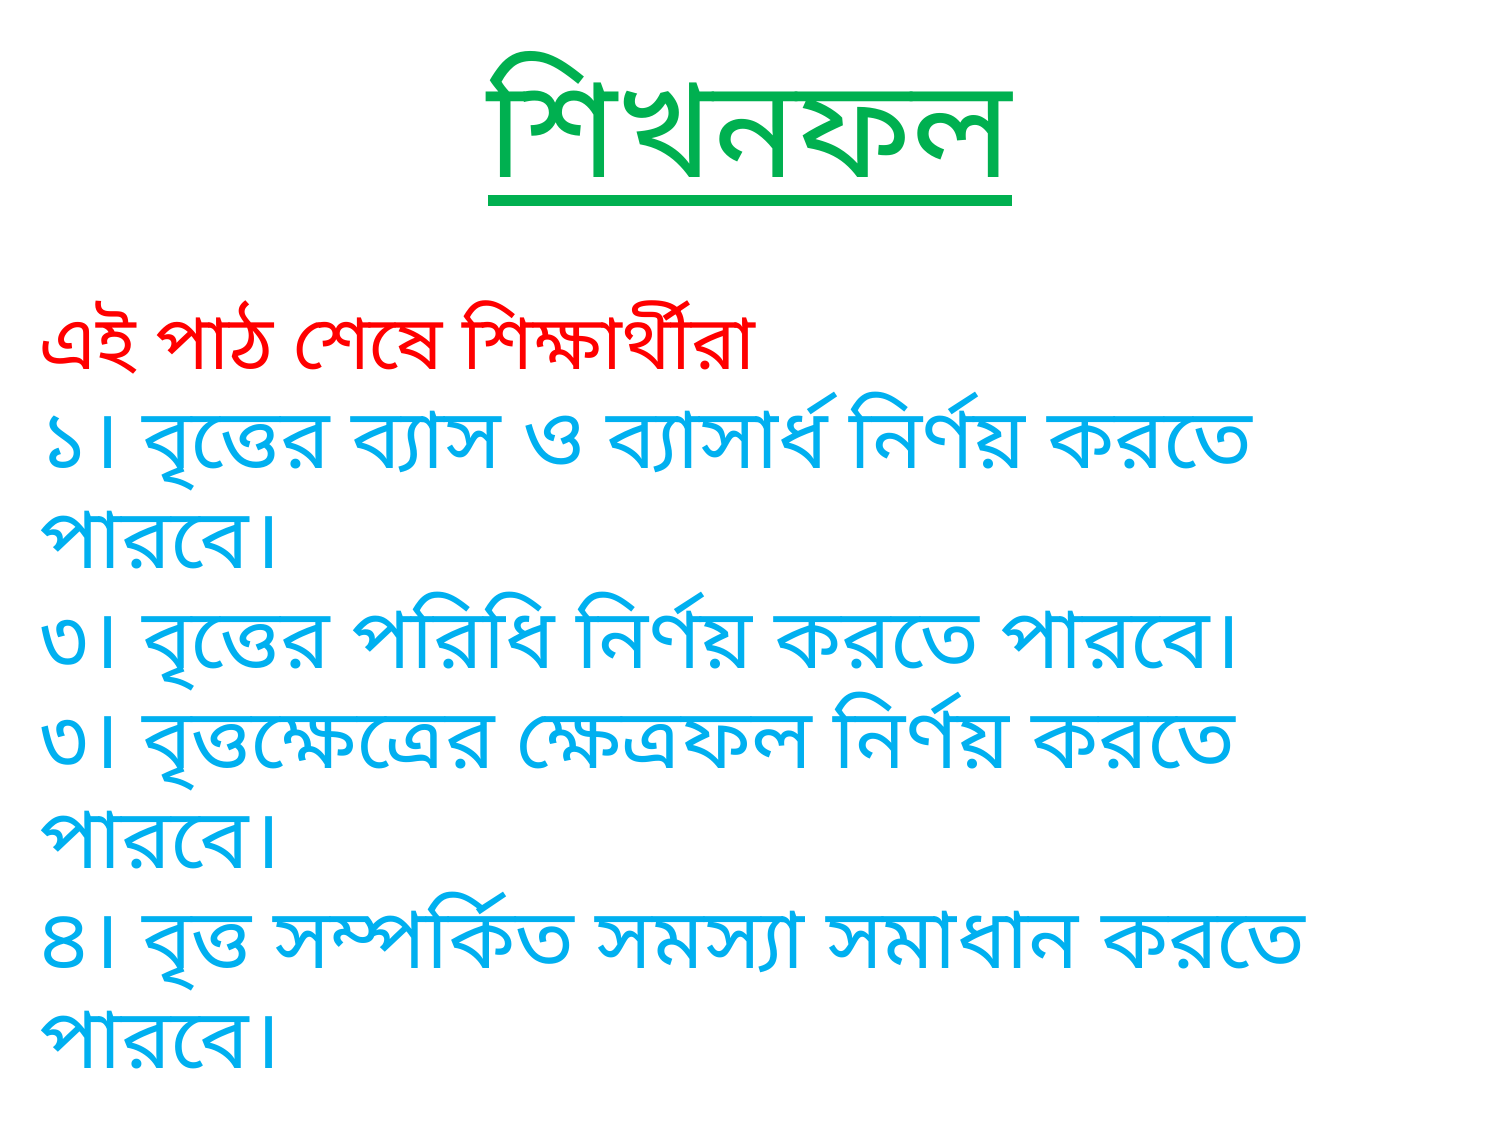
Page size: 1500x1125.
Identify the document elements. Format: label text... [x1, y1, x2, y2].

text_box শিখনফল এই পাঠ শেষে শিক্ষার্থীরা ১। বৃত্তের ব্যাস ও ব্যাসার্ধ নির্ণয় করতে পারবে। ৩। বৃত্তের পরিধি নির্ণয় করতে পারবে। ৩। বৃত্তক্ষেত্রের ক্ষেত্রফল নির্ণয় করতে পারবে। ৪। বৃত্ত সম্পর্কিত সমস্যা সমাধান করতে পারবে। [23, 30, 1477, 1094]
